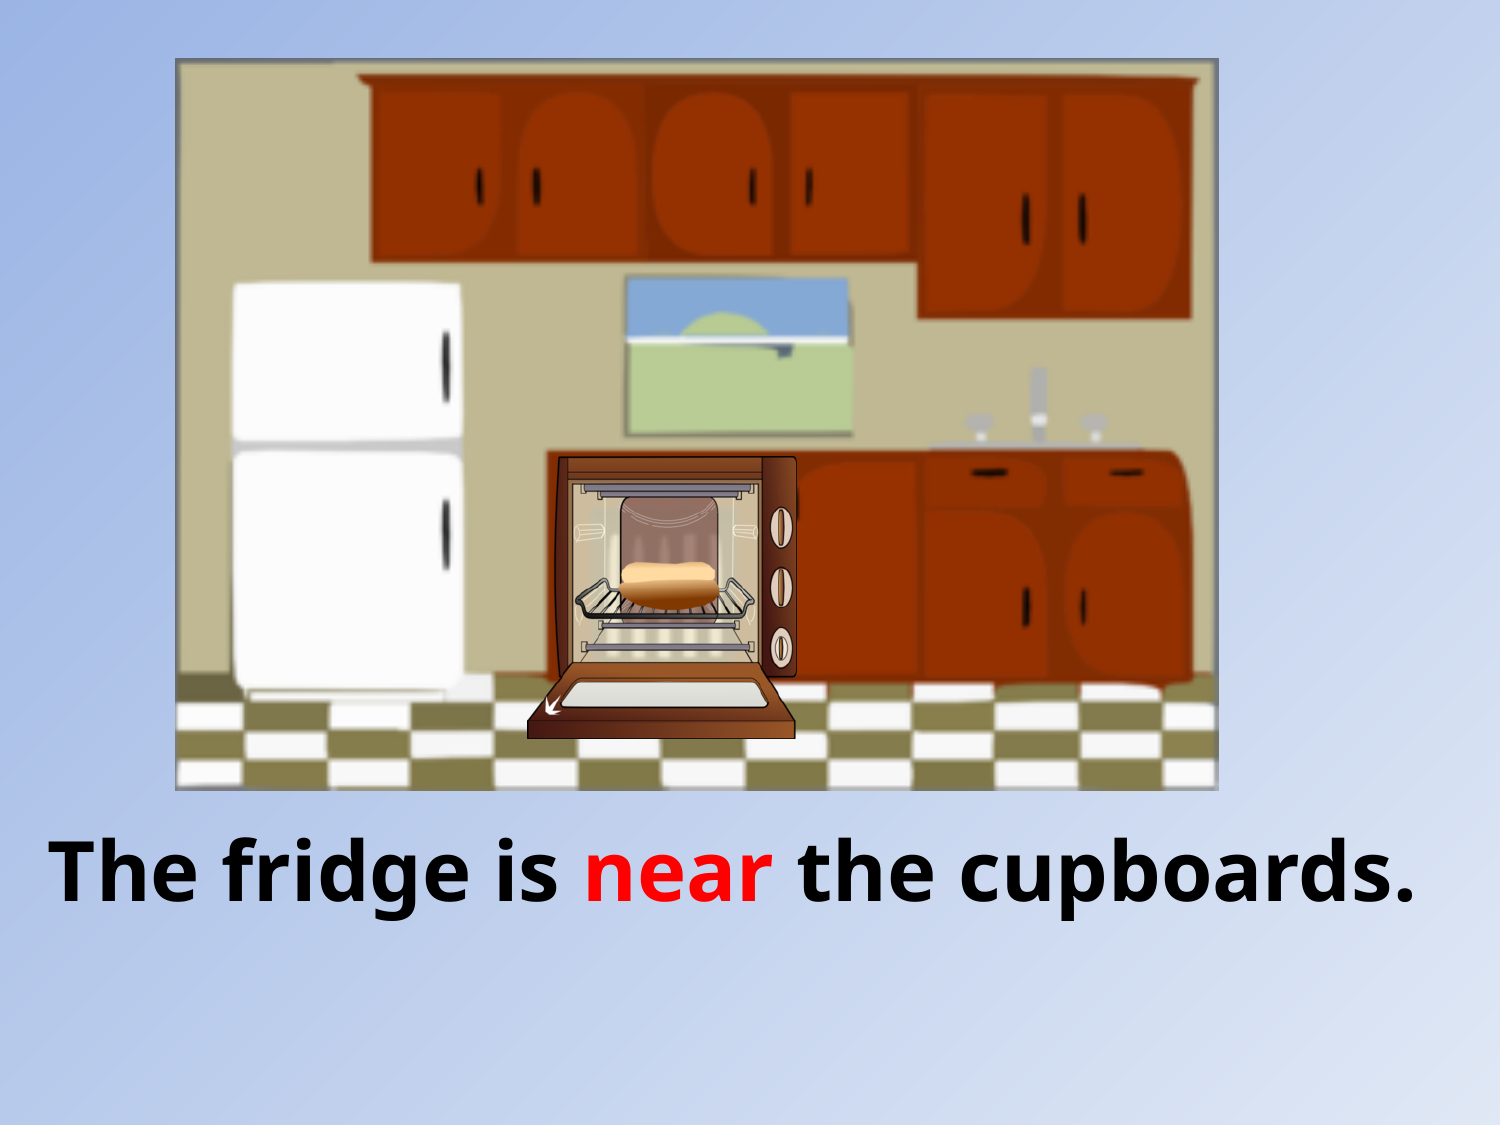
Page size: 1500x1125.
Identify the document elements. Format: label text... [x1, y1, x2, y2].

text_box The fridge is near the cupboards. [33, 810, 1471, 926]
picture [175, 58, 1219, 792]
